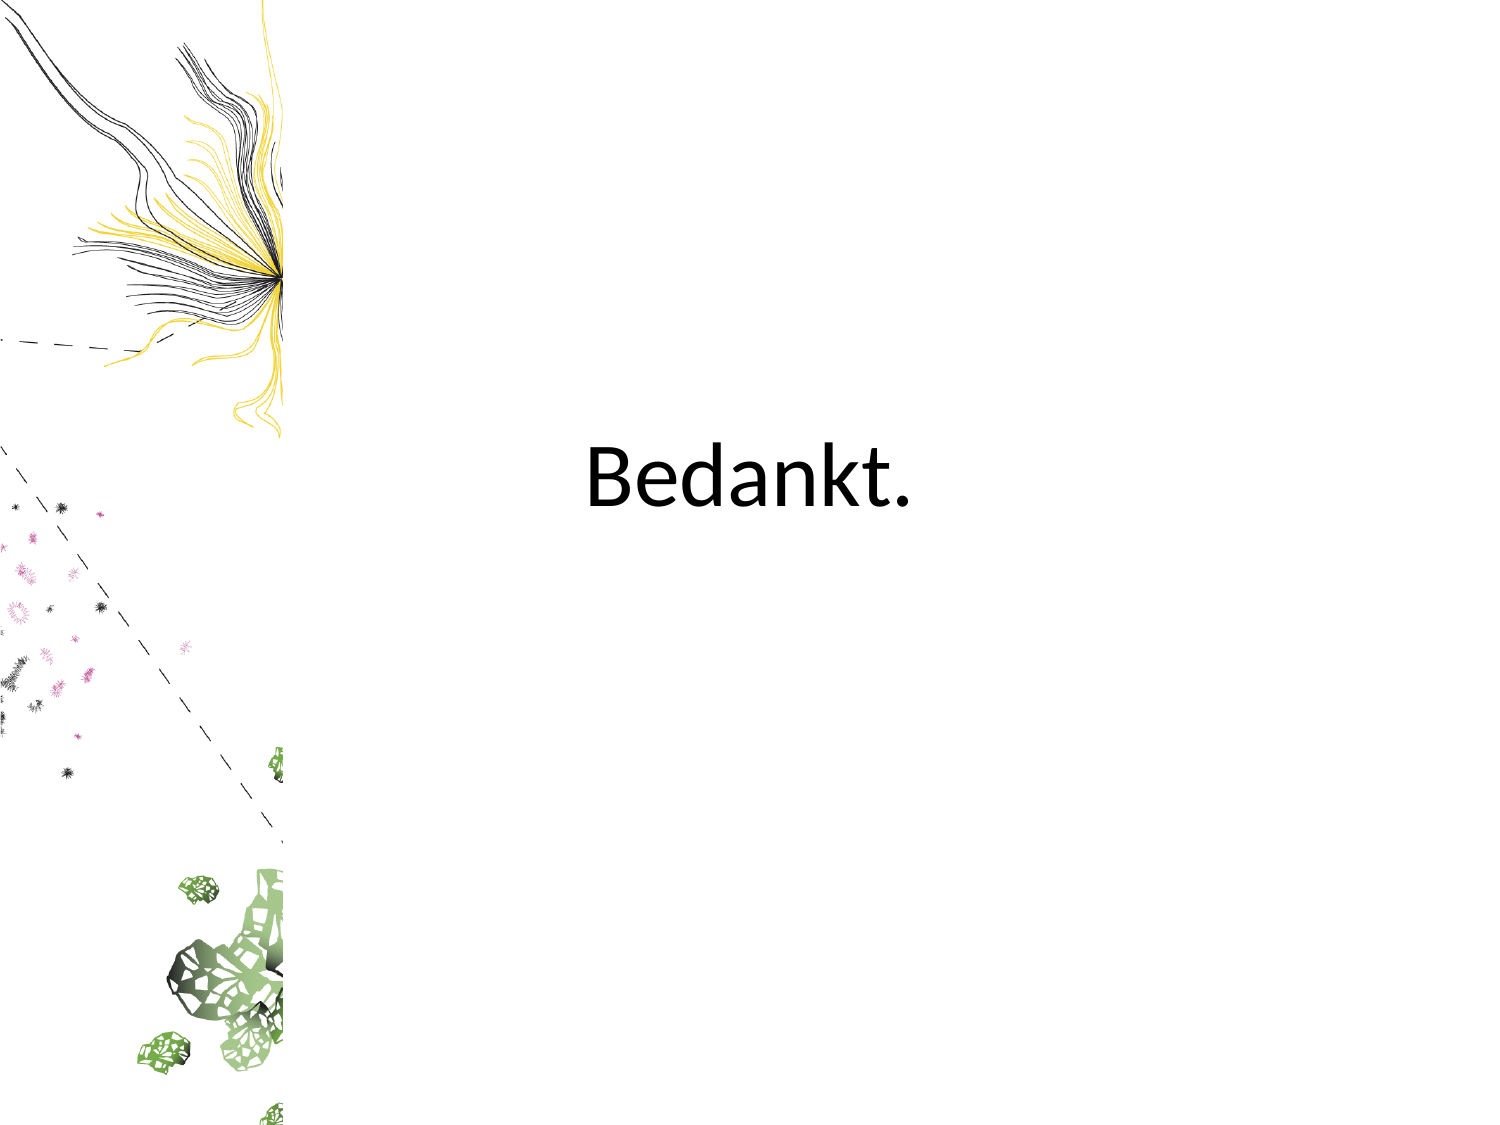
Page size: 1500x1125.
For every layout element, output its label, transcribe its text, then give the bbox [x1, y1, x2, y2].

title Bedankt. [287, 349, 1388, 591]
picture [0, 0, 284, 1125]
